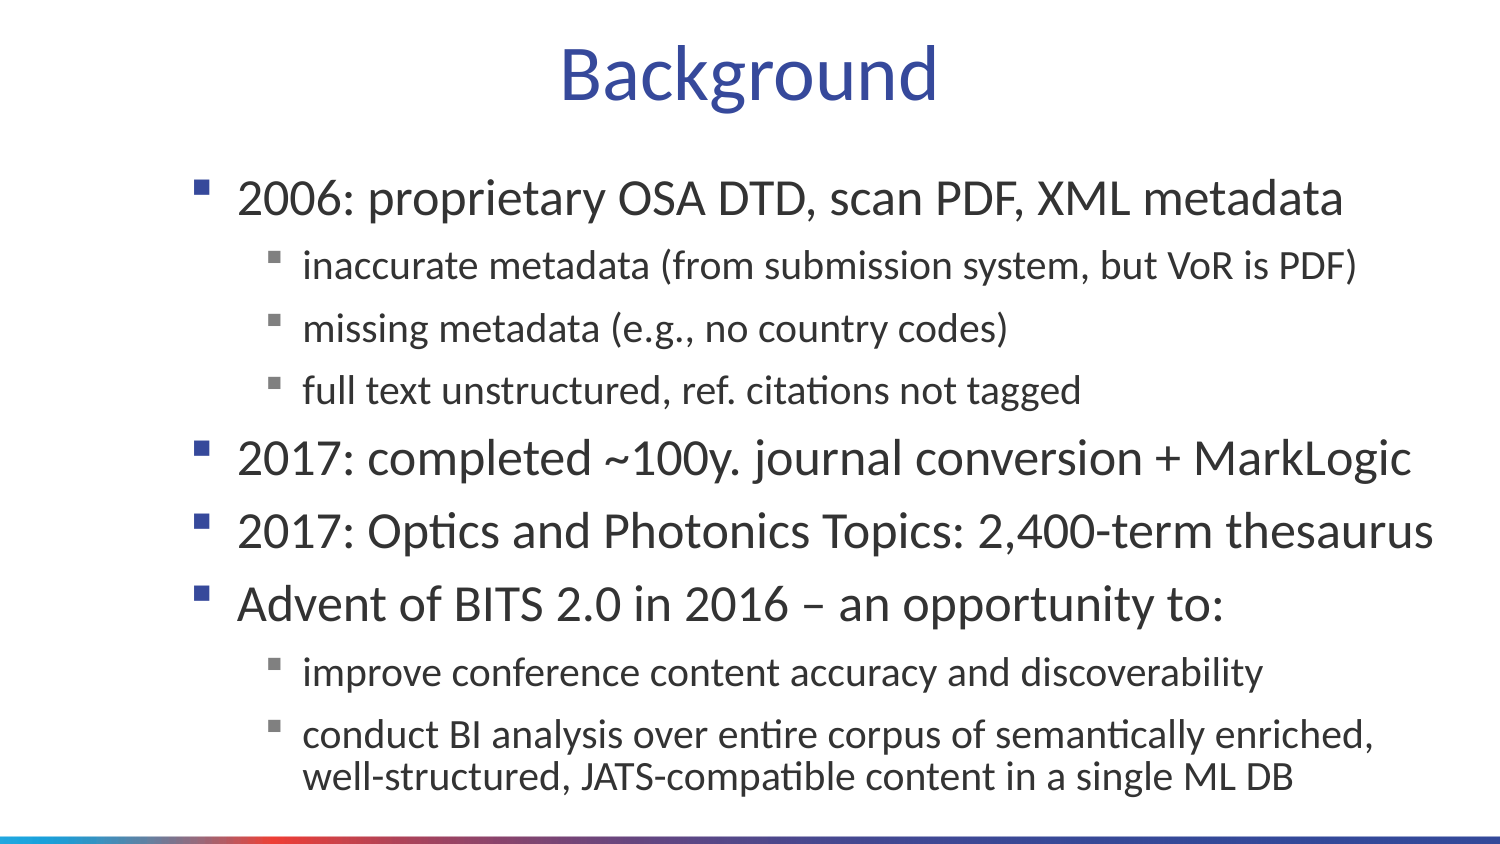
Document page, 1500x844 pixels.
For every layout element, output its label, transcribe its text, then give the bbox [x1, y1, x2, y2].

list 2006: proprietary OSA DTD, scan PDF, XML metadata inaccurate metadata (from submission system, but VoR is PDF) missing metadata (e.g., no country codes) full text unstructured, ref. citations not tagged 2017: completed ~100y. journal conversion + MarkLogic 2017: Optics and Photonics Topics: 2,400-term thesaurus Advent of BITS 2.0 in 2016 – an opportunity to: improve conference content accuracy and discoverability conduct BI analysis over entire corpus of semantically enriched, well-structured, JATS-compatible content in a single ML DB [99, 165, 1456, 813]
title Background [103, 24, 1397, 126]
